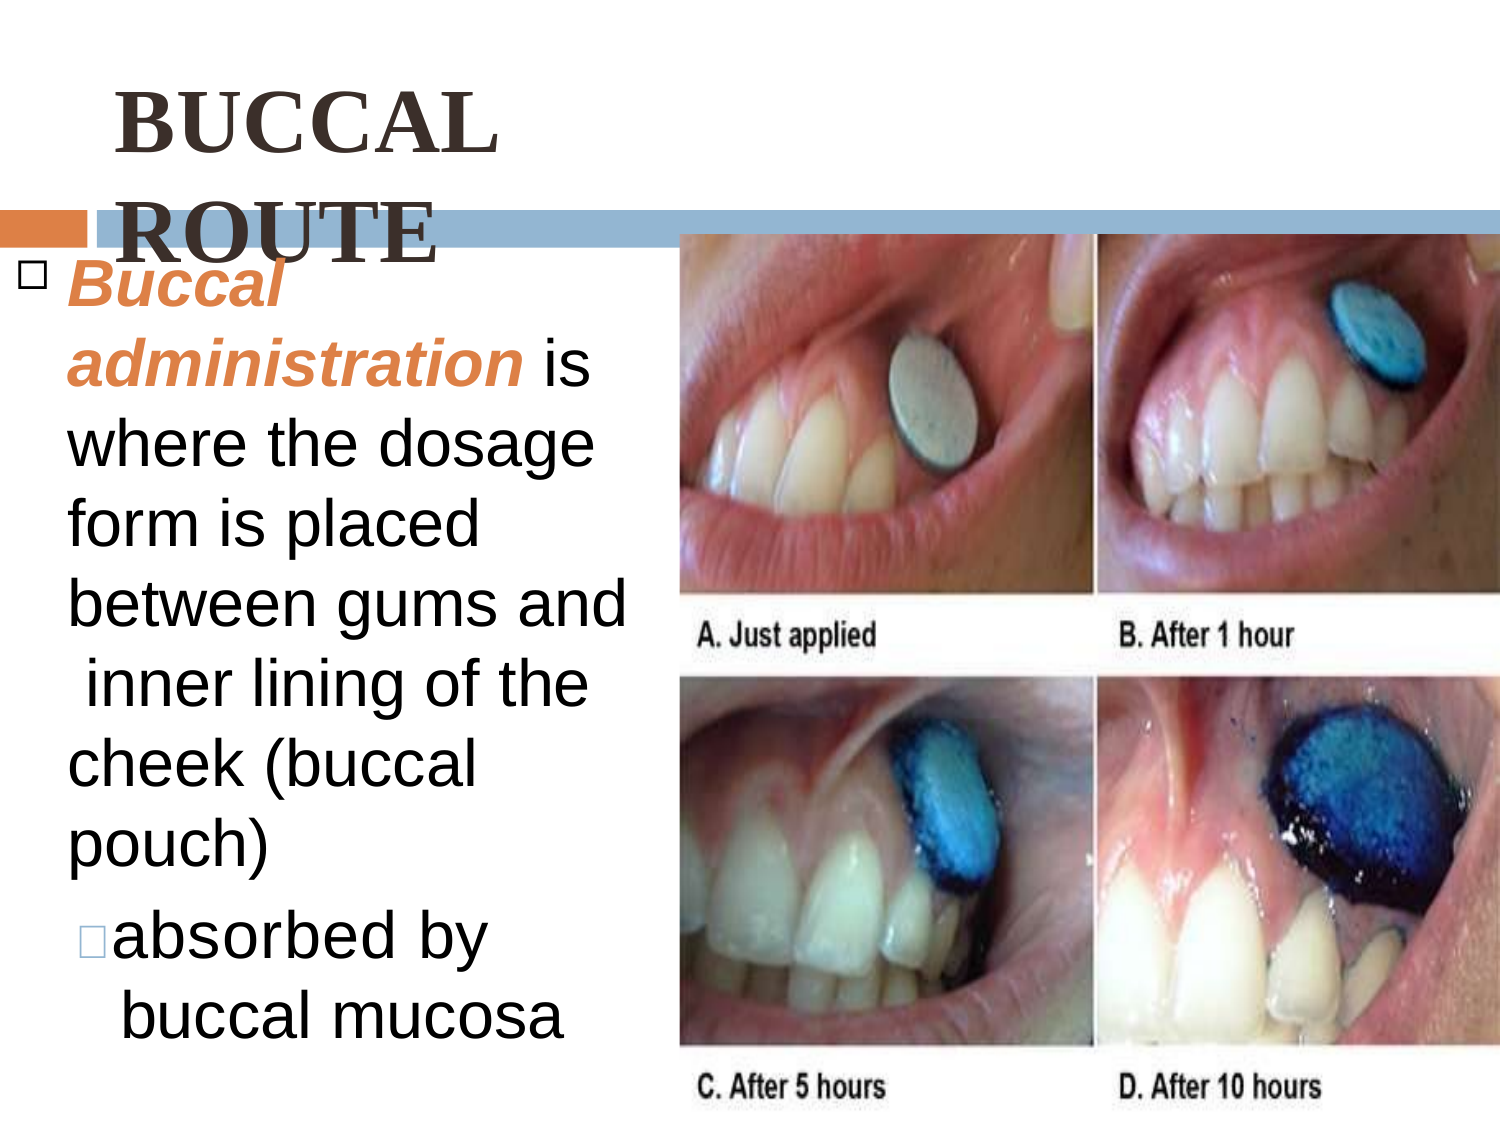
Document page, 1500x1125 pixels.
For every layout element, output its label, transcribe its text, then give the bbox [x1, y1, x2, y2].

title BUCCAL ROUTE [112, 58, 849, 281]
text_box Buccal administration is where the dosage form is placed between gums and inner lining of the cheek (buccal pouch) absorbed by buccal mucosa [12, 237, 632, 1053]
text_box [679, 234, 1500, 1125]
